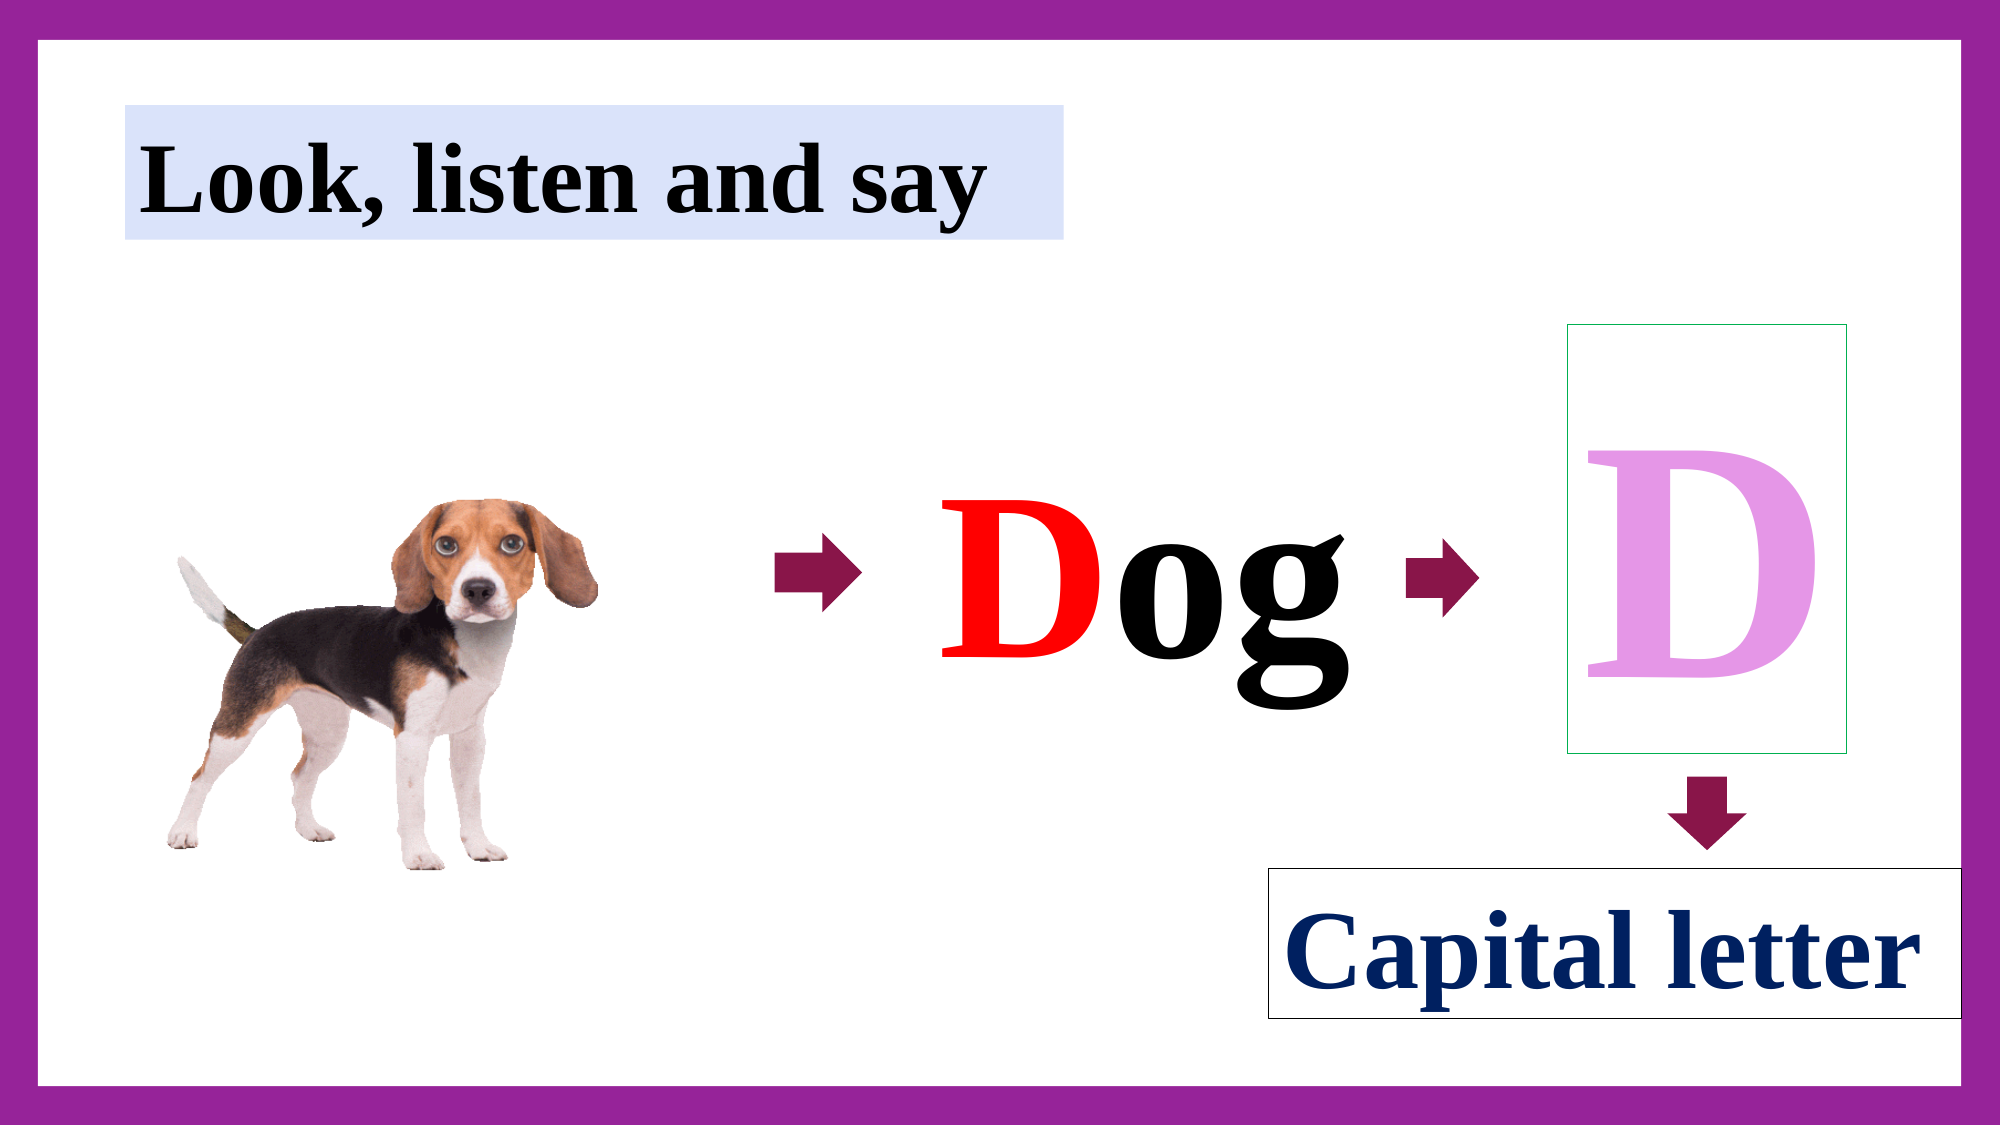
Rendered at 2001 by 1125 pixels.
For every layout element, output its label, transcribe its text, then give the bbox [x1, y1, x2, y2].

text_box [1665, 775, 1749, 852]
text_box D [1567, 324, 1847, 754]
text_box [1404, 536, 1481, 620]
text_box [773, 531, 864, 614]
text_box Dog [923, 410, 1567, 714]
picture [78, 290, 742, 922]
text_box Look, listen and say [125, 105, 1064, 240]
text_box Capital letter [1267, 868, 1962, 1019]
